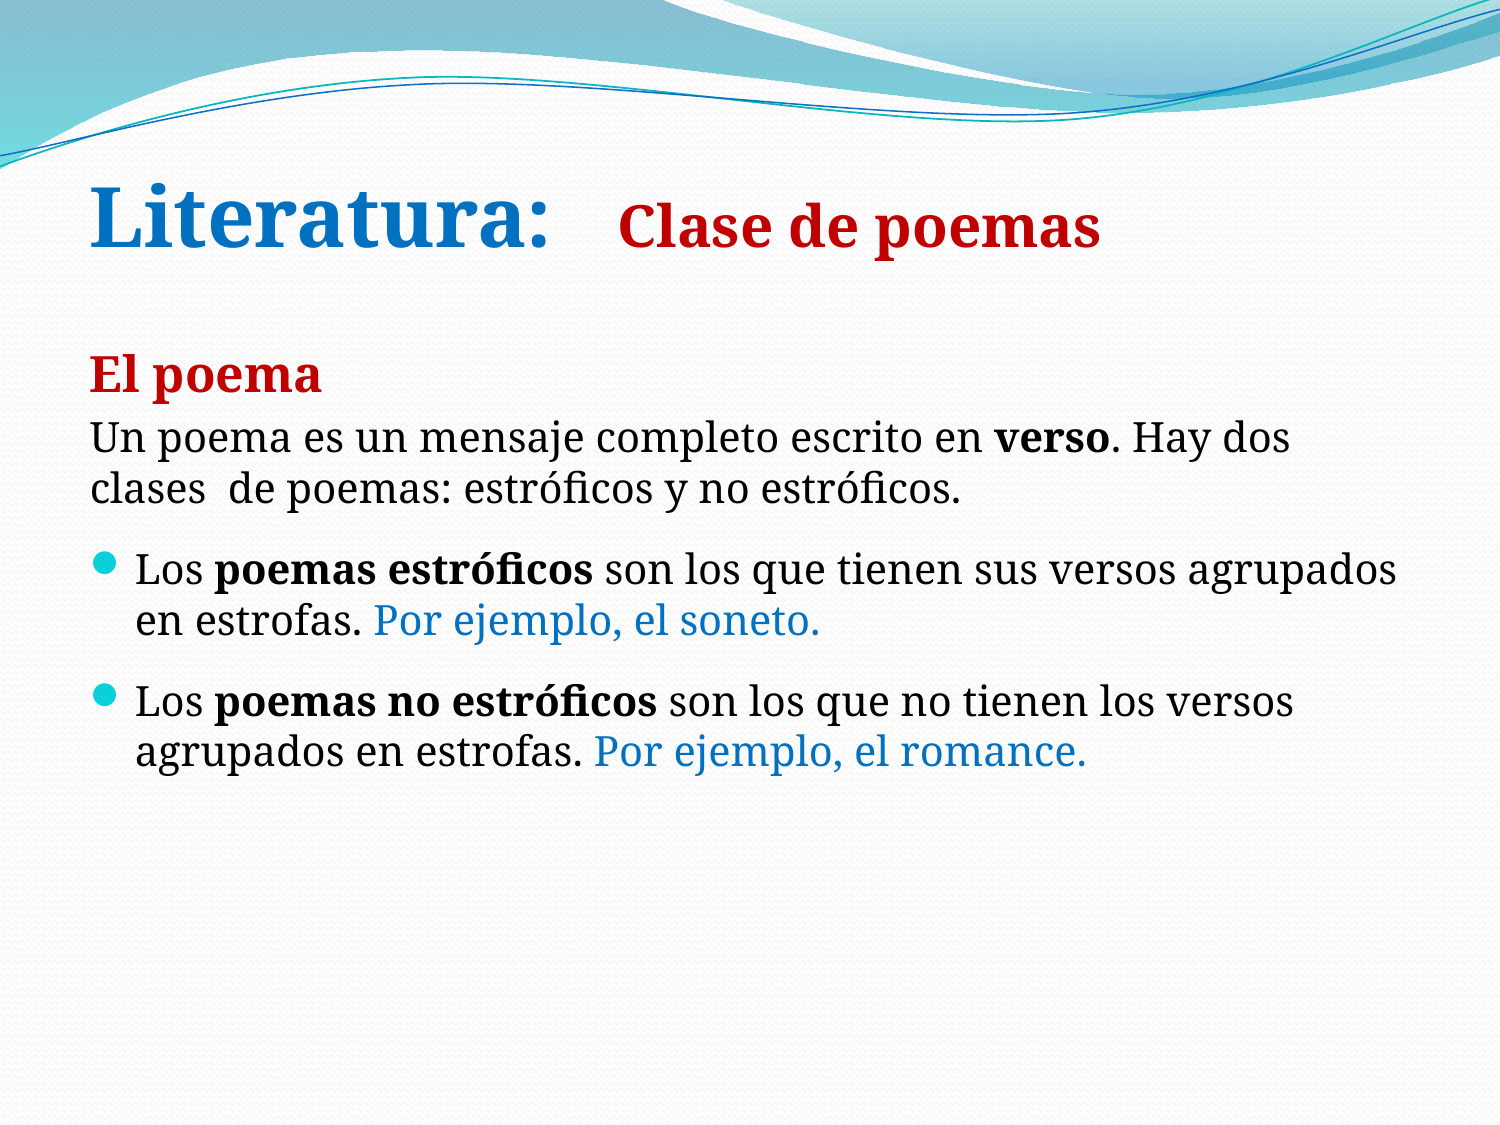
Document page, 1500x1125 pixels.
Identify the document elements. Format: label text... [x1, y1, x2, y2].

list Literatura: Clase de poemas El poema Un poema es un mensaje completo escrito en verso. Hay dos clases de poemas: estróficos y no estróficos. Los poemas estróficos son los que tienen sus versos agrupados en estrofas. Por ejemplo, el soneto. Los poemas no estróficos son los que no tienen los versos agrupados en estrofas. Por ejemplo, el romance. [75, 137, 1425, 1047]
